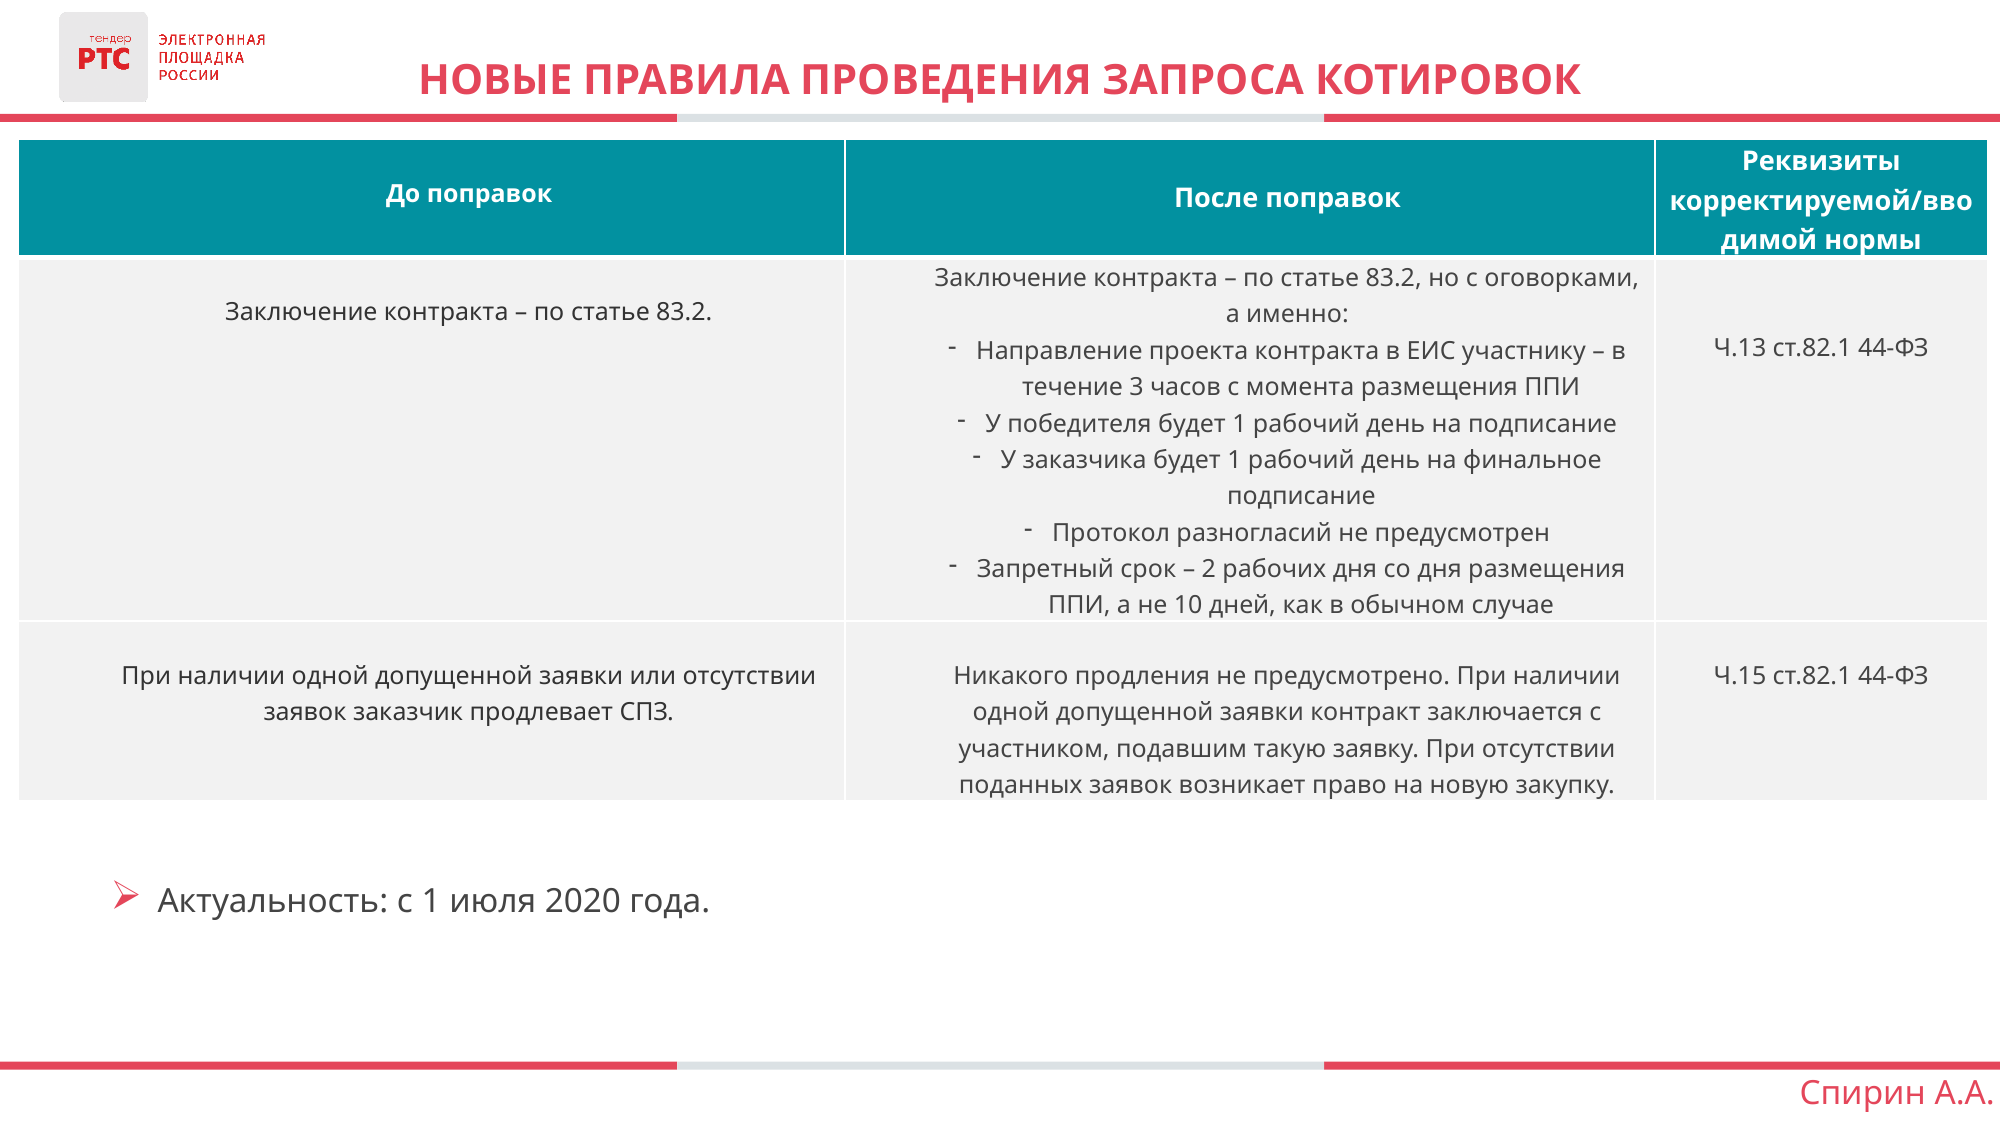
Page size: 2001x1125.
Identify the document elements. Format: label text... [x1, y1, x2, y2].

table_cell Ч.15 ст.82.1 44-ФЗ [1656, 622, 1987, 800]
table_header После поправок [846, 140, 1654, 255]
table_header До поправок [19, 140, 844, 255]
text_box Актуальность: с 1 июля 2020 года. [95, 872, 1793, 927]
text_box Спирин А.А. [1784, 1064, 2000, 1119]
table_header Реквизиты корректируемой/вводимой нормы [1656, 140, 1987, 255]
picture [59, 12, 265, 102]
table_cell Ч.13 ст.82.1 44-ФЗ [1656, 260, 1987, 620]
table_cell Заключение контракта – по статье 83.2. [19, 260, 844, 620]
text_box [540, 54, 1930, 139]
table_cell При наличии одной допущенной заявки или отсутствии заявок заказчик продлевает СПЗ. [19, 622, 844, 800]
title Новые правила проведения запроса котировок [321, 22, 1679, 137]
table_cell Никакого продления не предусмотрено. При наличии одной допущенной заявки контракт заключается с участником, подавшим такую заявку. При отсутствии поданных заявок возникает право на новую закупку. [846, 622, 1654, 800]
table_cell Заключение контракта – по статье 83.2, но с оговорками, а именно: Направление проекта контракта в ЕИС участнику – в течение 3 часов с момента размещения ППИ У победителя будет 1 рабочий день на подписание У заказчика будет 1 рабочий день на финальное подписание Протокол разногласий не предусмотрен Запретный срок – 2 рабочих дня со дня размещения ППИ, а не 10 дней, как в обычном случае [846, 260, 1654, 620]
